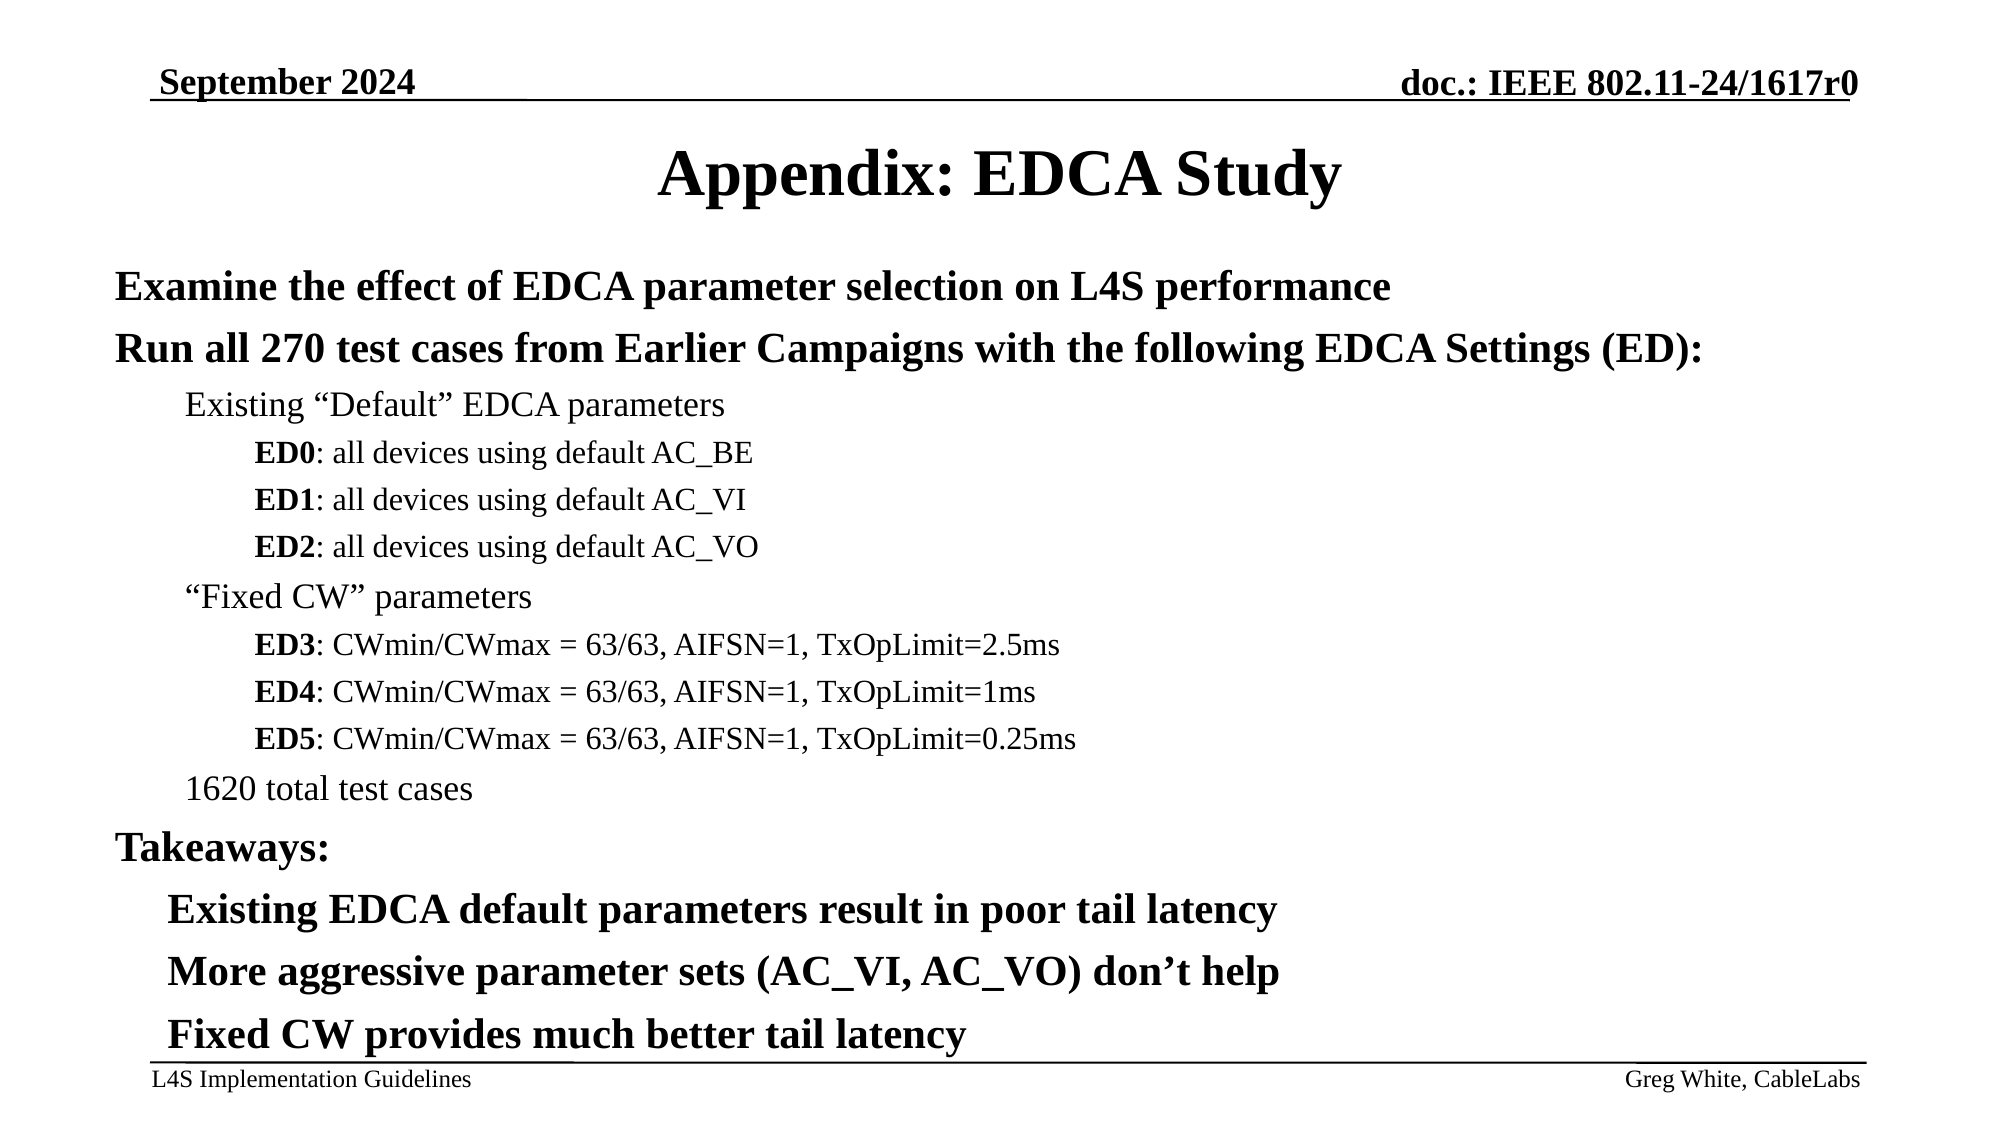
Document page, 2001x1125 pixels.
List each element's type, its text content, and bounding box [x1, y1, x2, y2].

list Examine the effect of EDCA parameter selection on L4S performance Run all 270 test cases from Earlier Campaigns with the following EDCA Settings (ED): Existing “Default” EDCA parameters ED0: all devices using default AC_BE ED1: all devices using default AC_VI ED2: all devices using default AC_VO “Fixed CW” parameters ED3: CWmin/CWmax = 63/63, AIFSN=1, TxOpLimit=2.5ms ED4: CWmin/CWmax = 63/63, AIFSN=1, TxOpLimit=1ms ED5: CWmin/CWmax = 63/63, AIFSN=1, TxOpLimit=0.25ms 1620 total test cases Takeaways: Existing EDCA default parameters result in poor tail latency More aggressive parameter sets (AC_VI, AC_VO) don’t help Fixed CW provides much better tail latency [99, 249, 1959, 1066]
title Appendix: EDCA Study [137, 59, 1863, 249]
